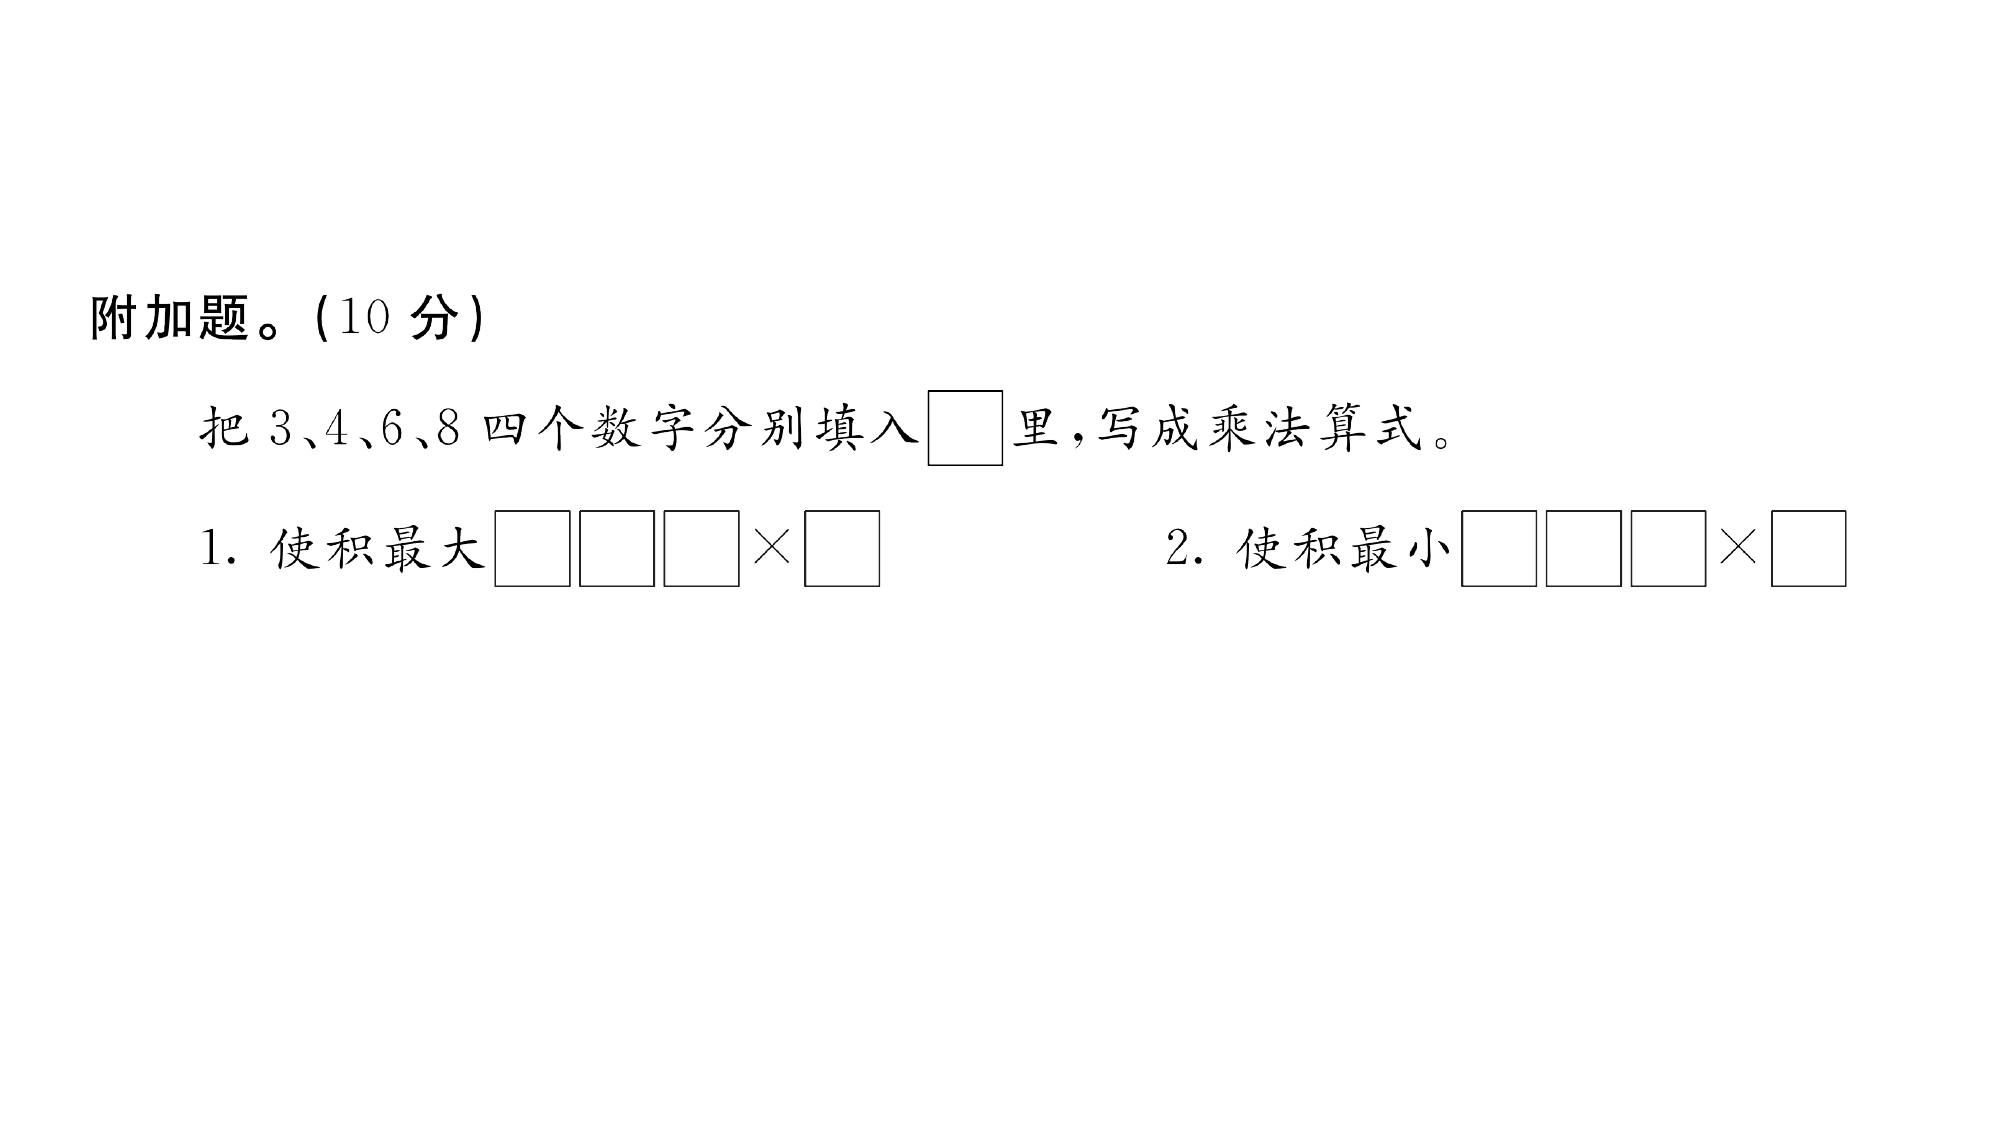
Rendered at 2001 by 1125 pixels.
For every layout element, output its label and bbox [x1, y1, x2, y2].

picture [88, 118, 1979, 633]
